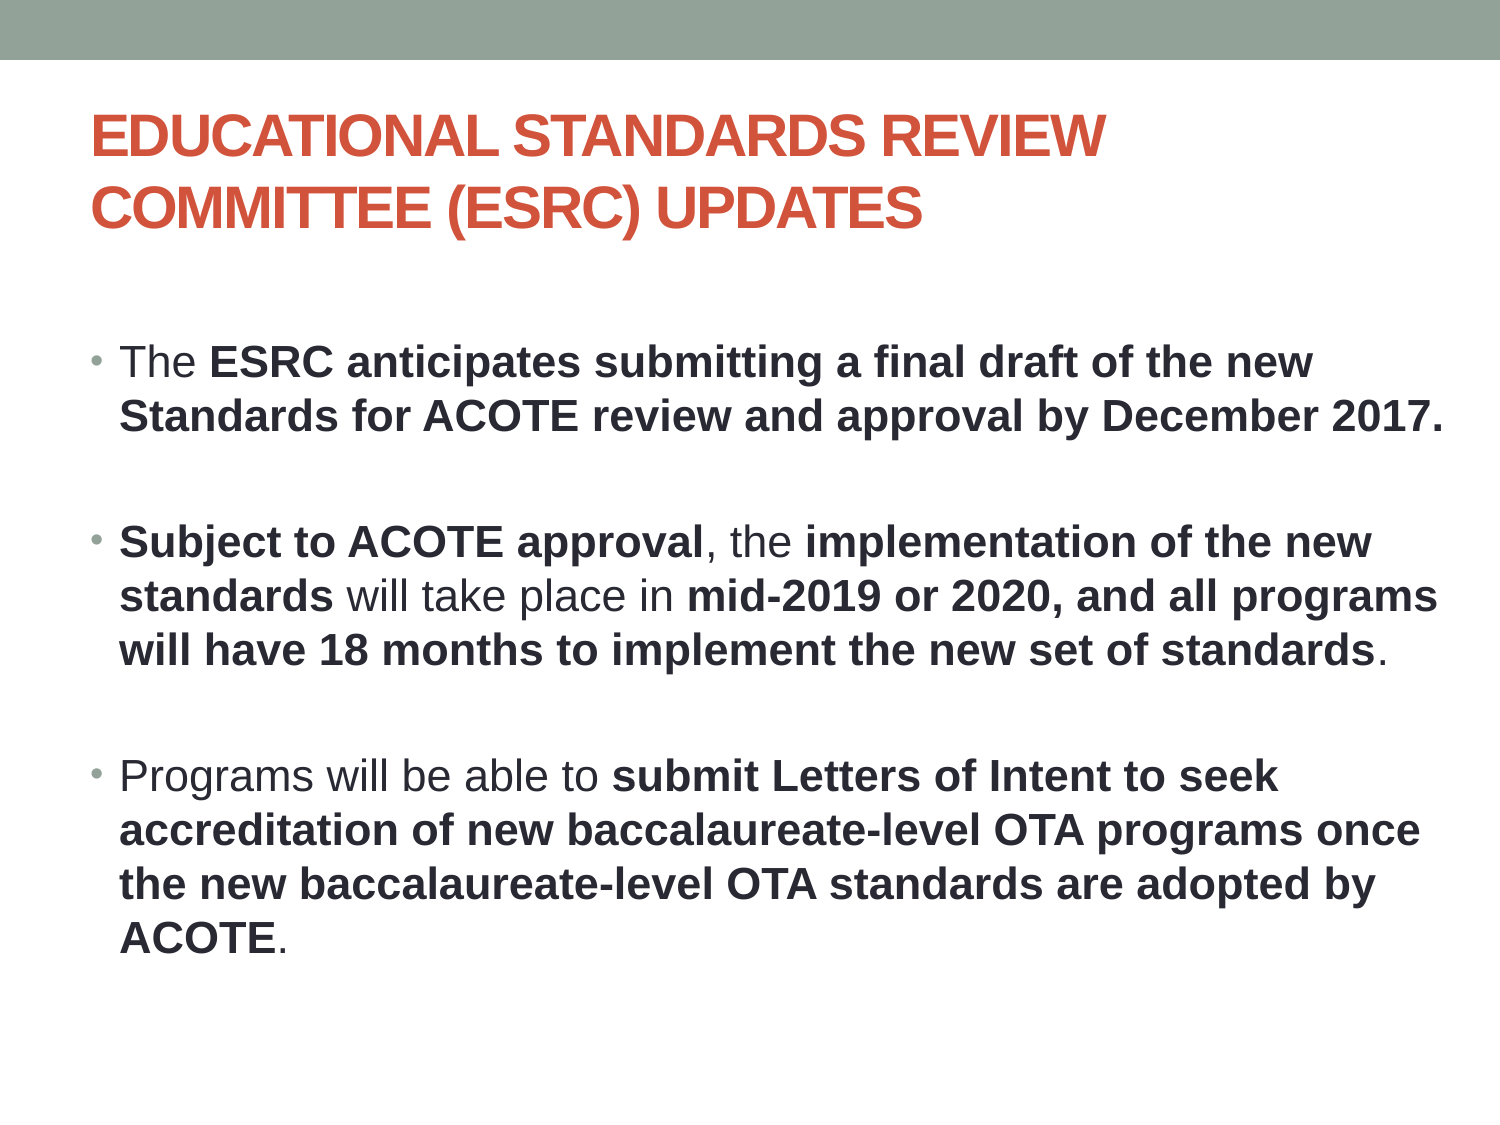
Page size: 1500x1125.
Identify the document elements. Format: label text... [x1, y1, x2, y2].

list The ESRC anticipates submitting a final draft of the new Standards for ACOTE review and approval by December 2017. Subject to ACOTE approval, the implementation of the new standards will take place in mid-2019 or 2020, and all programs will have 18 months to implement the new set of standards. Programs will be able to submit Letters of Intent to seek accreditation of new baccalaureate-level OTA programs once the new baccalaureate-level OTA standards are adopted by ACOTE. [75, 262, 1463, 1063]
title EDUCATIONAL STANDARDS REVIEW COMMITTEE (ESRC) UPDATES [75, 87, 1425, 250]
